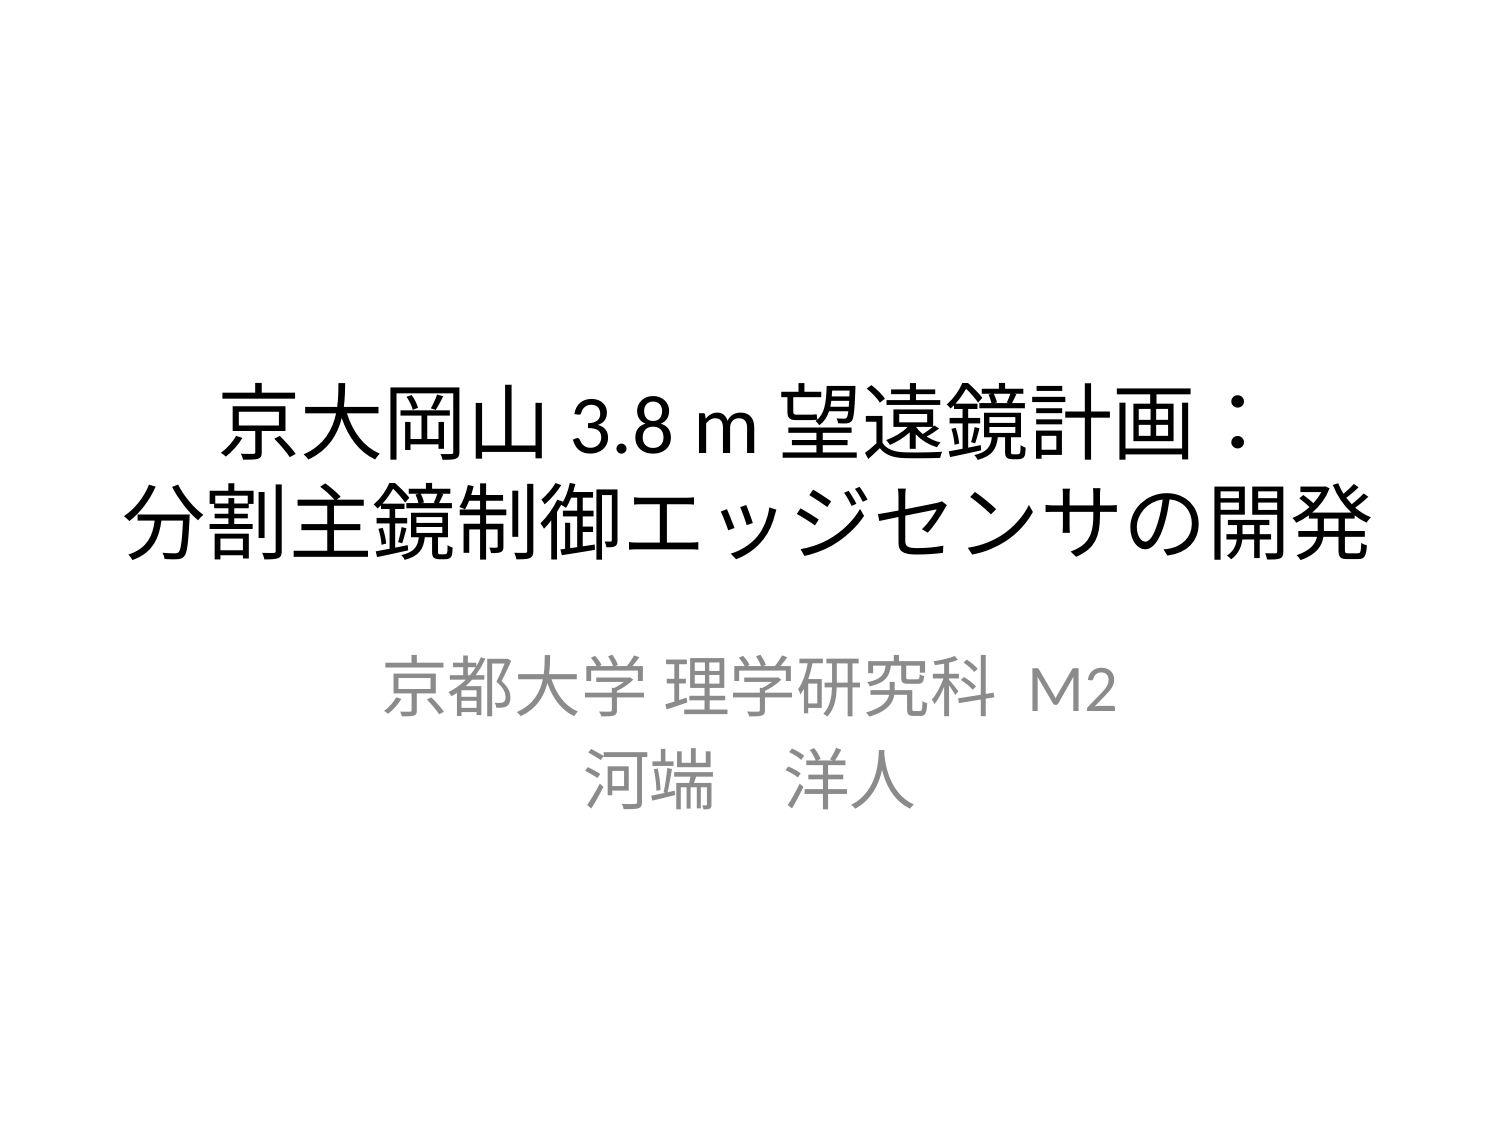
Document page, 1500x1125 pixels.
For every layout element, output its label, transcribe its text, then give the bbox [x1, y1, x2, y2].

subtitle 京都大学 理学研究科 M2 河端 洋人 [225, 637, 1275, 925]
title 京大岡山3.8 m望遠鏡計画： 分割主鏡制御エッジセンサの開発 [74, 349, 1423, 591]
